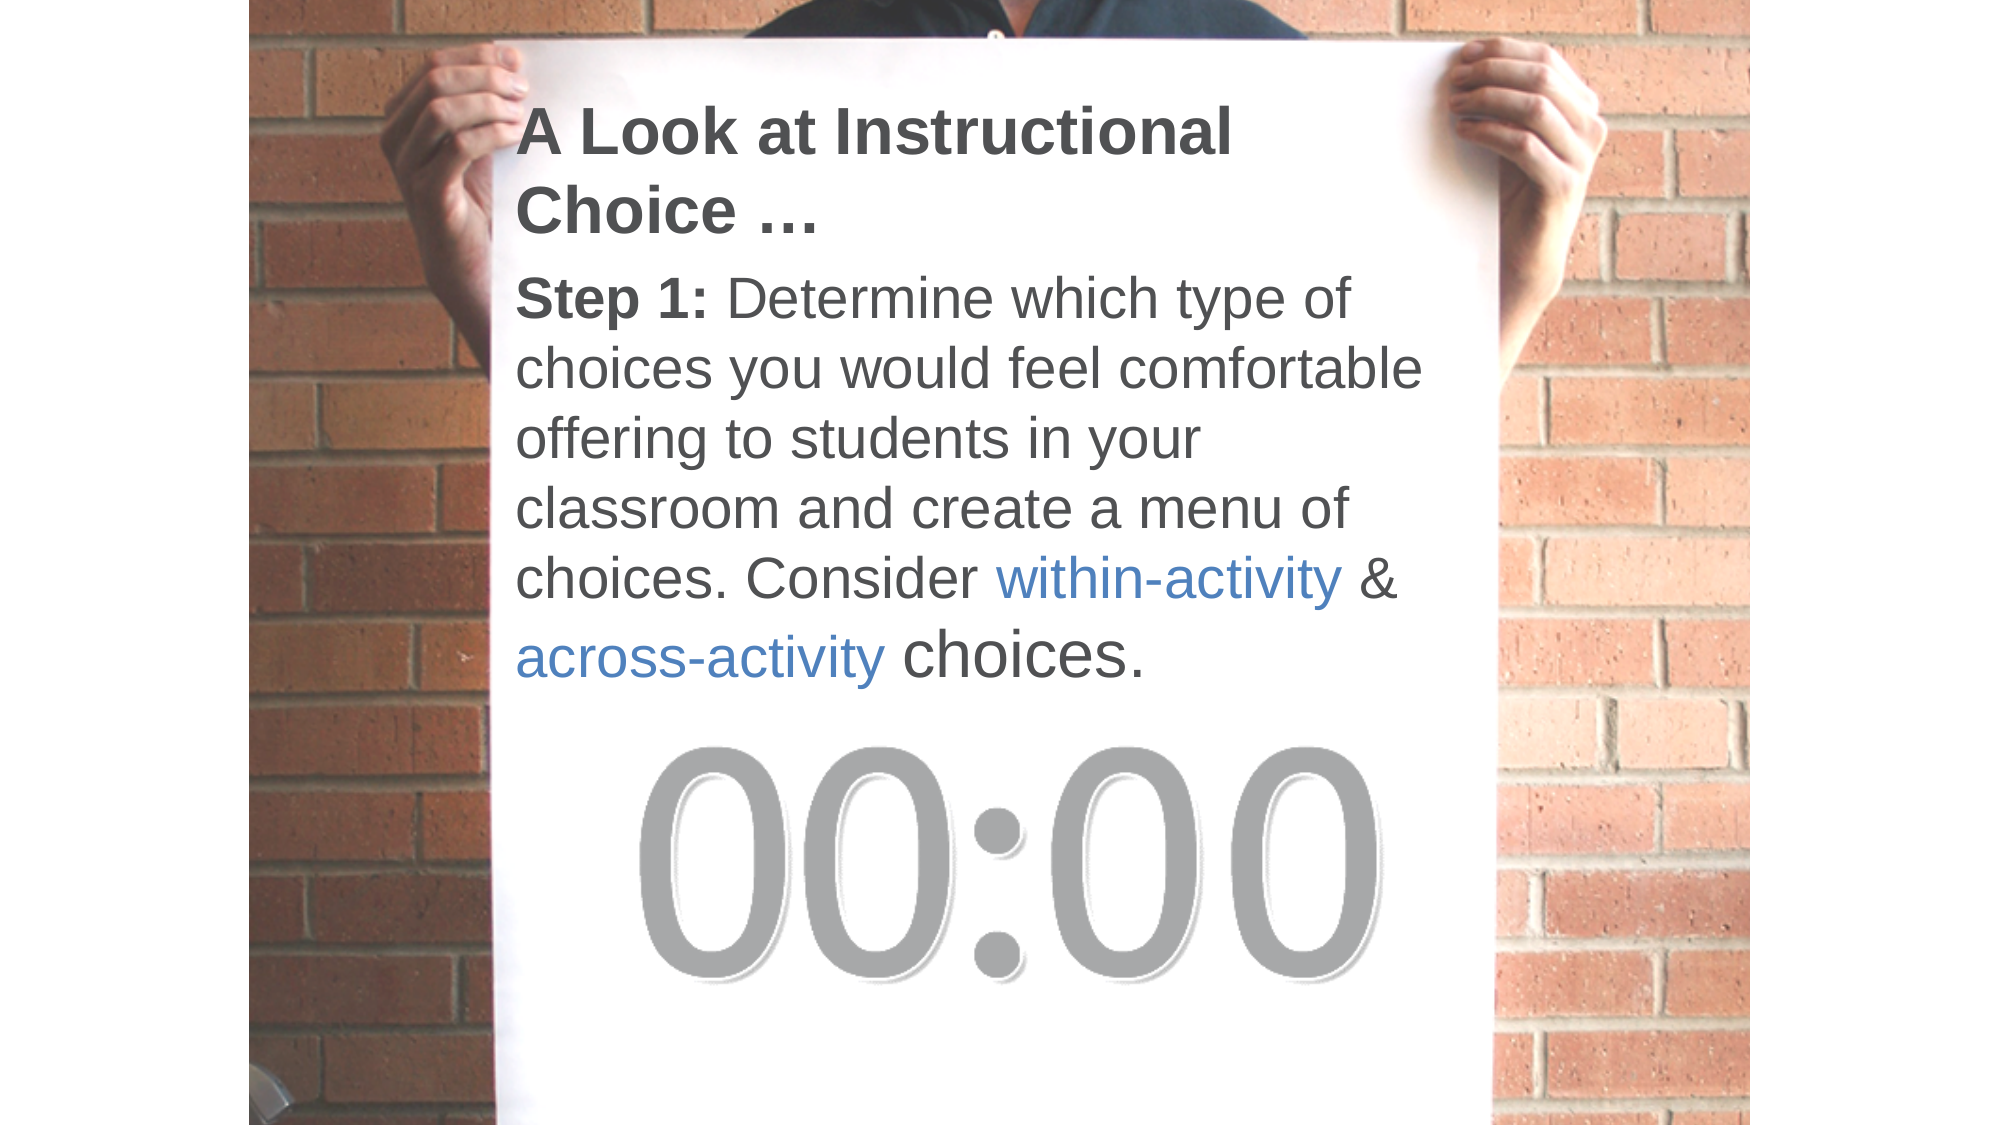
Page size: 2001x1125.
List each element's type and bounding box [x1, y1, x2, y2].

picture [249, 0, 1751, 1125]
